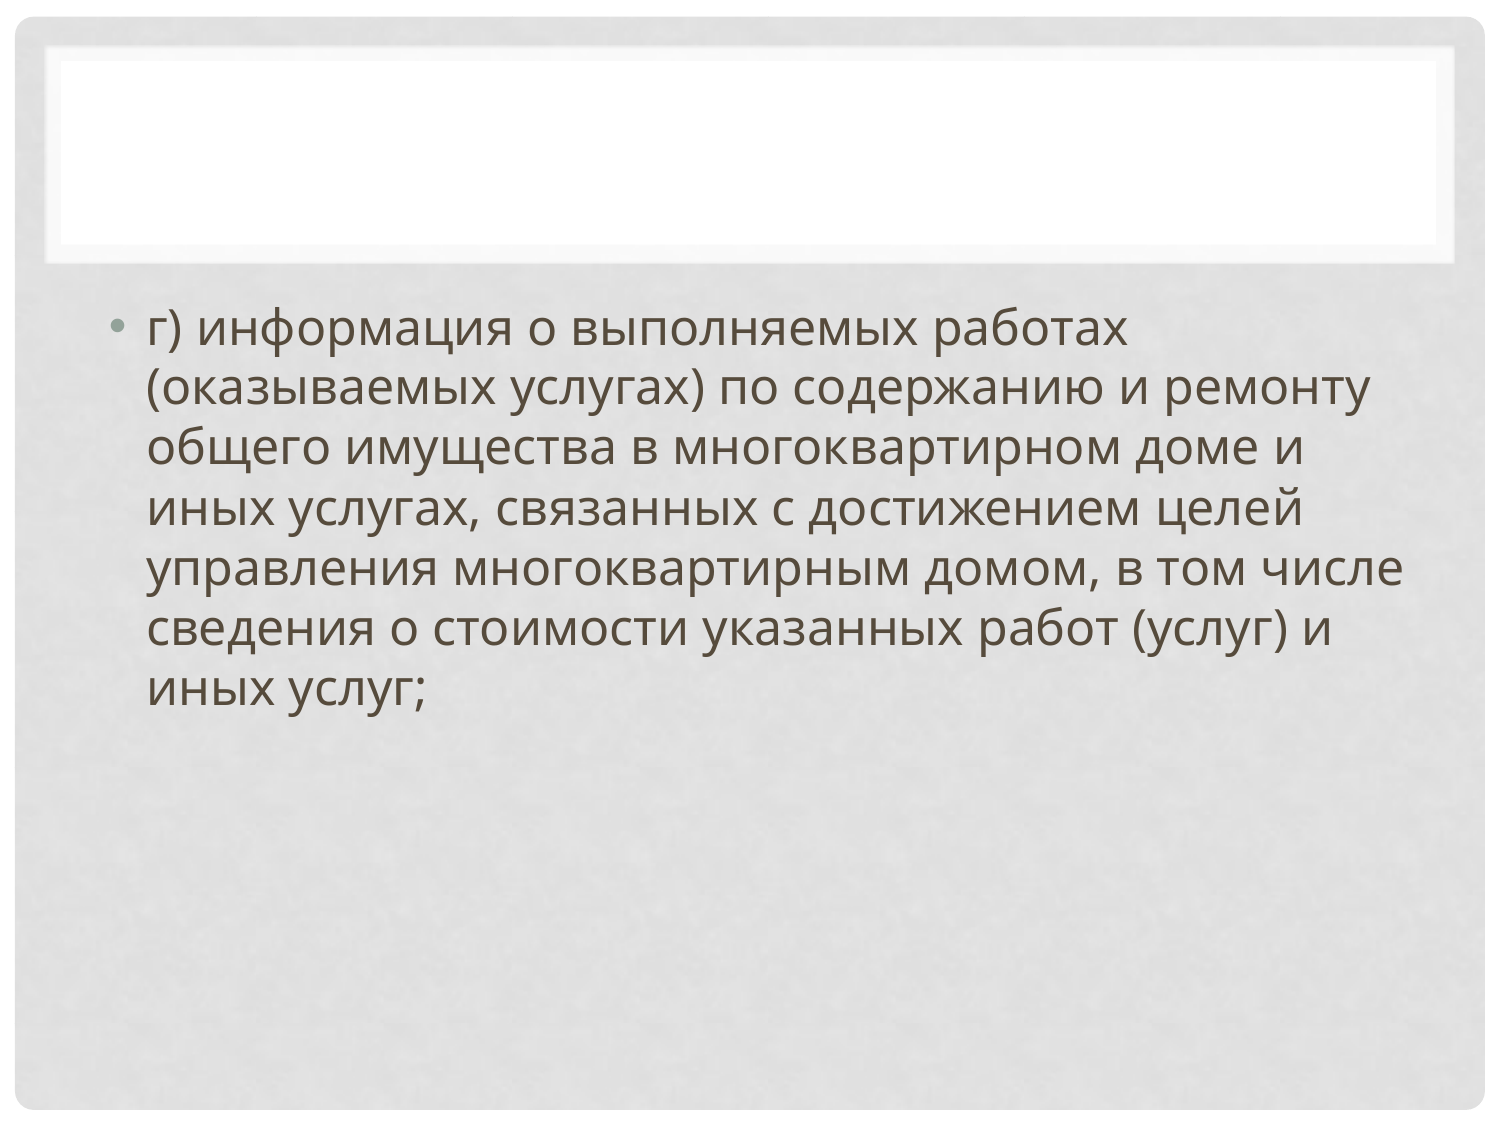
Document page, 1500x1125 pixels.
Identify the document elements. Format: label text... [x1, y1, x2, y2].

list г) информация о выполняемых работах (оказываемых услугах) по содержанию и ремонту общего имущества в многоквартирном доме и иных услугах, связанных с достижением целей управления многоквартирным домом, в том числе сведения о стоимости указанных работ (услуг) и иных услуг; [75, 287, 1425, 1005]
